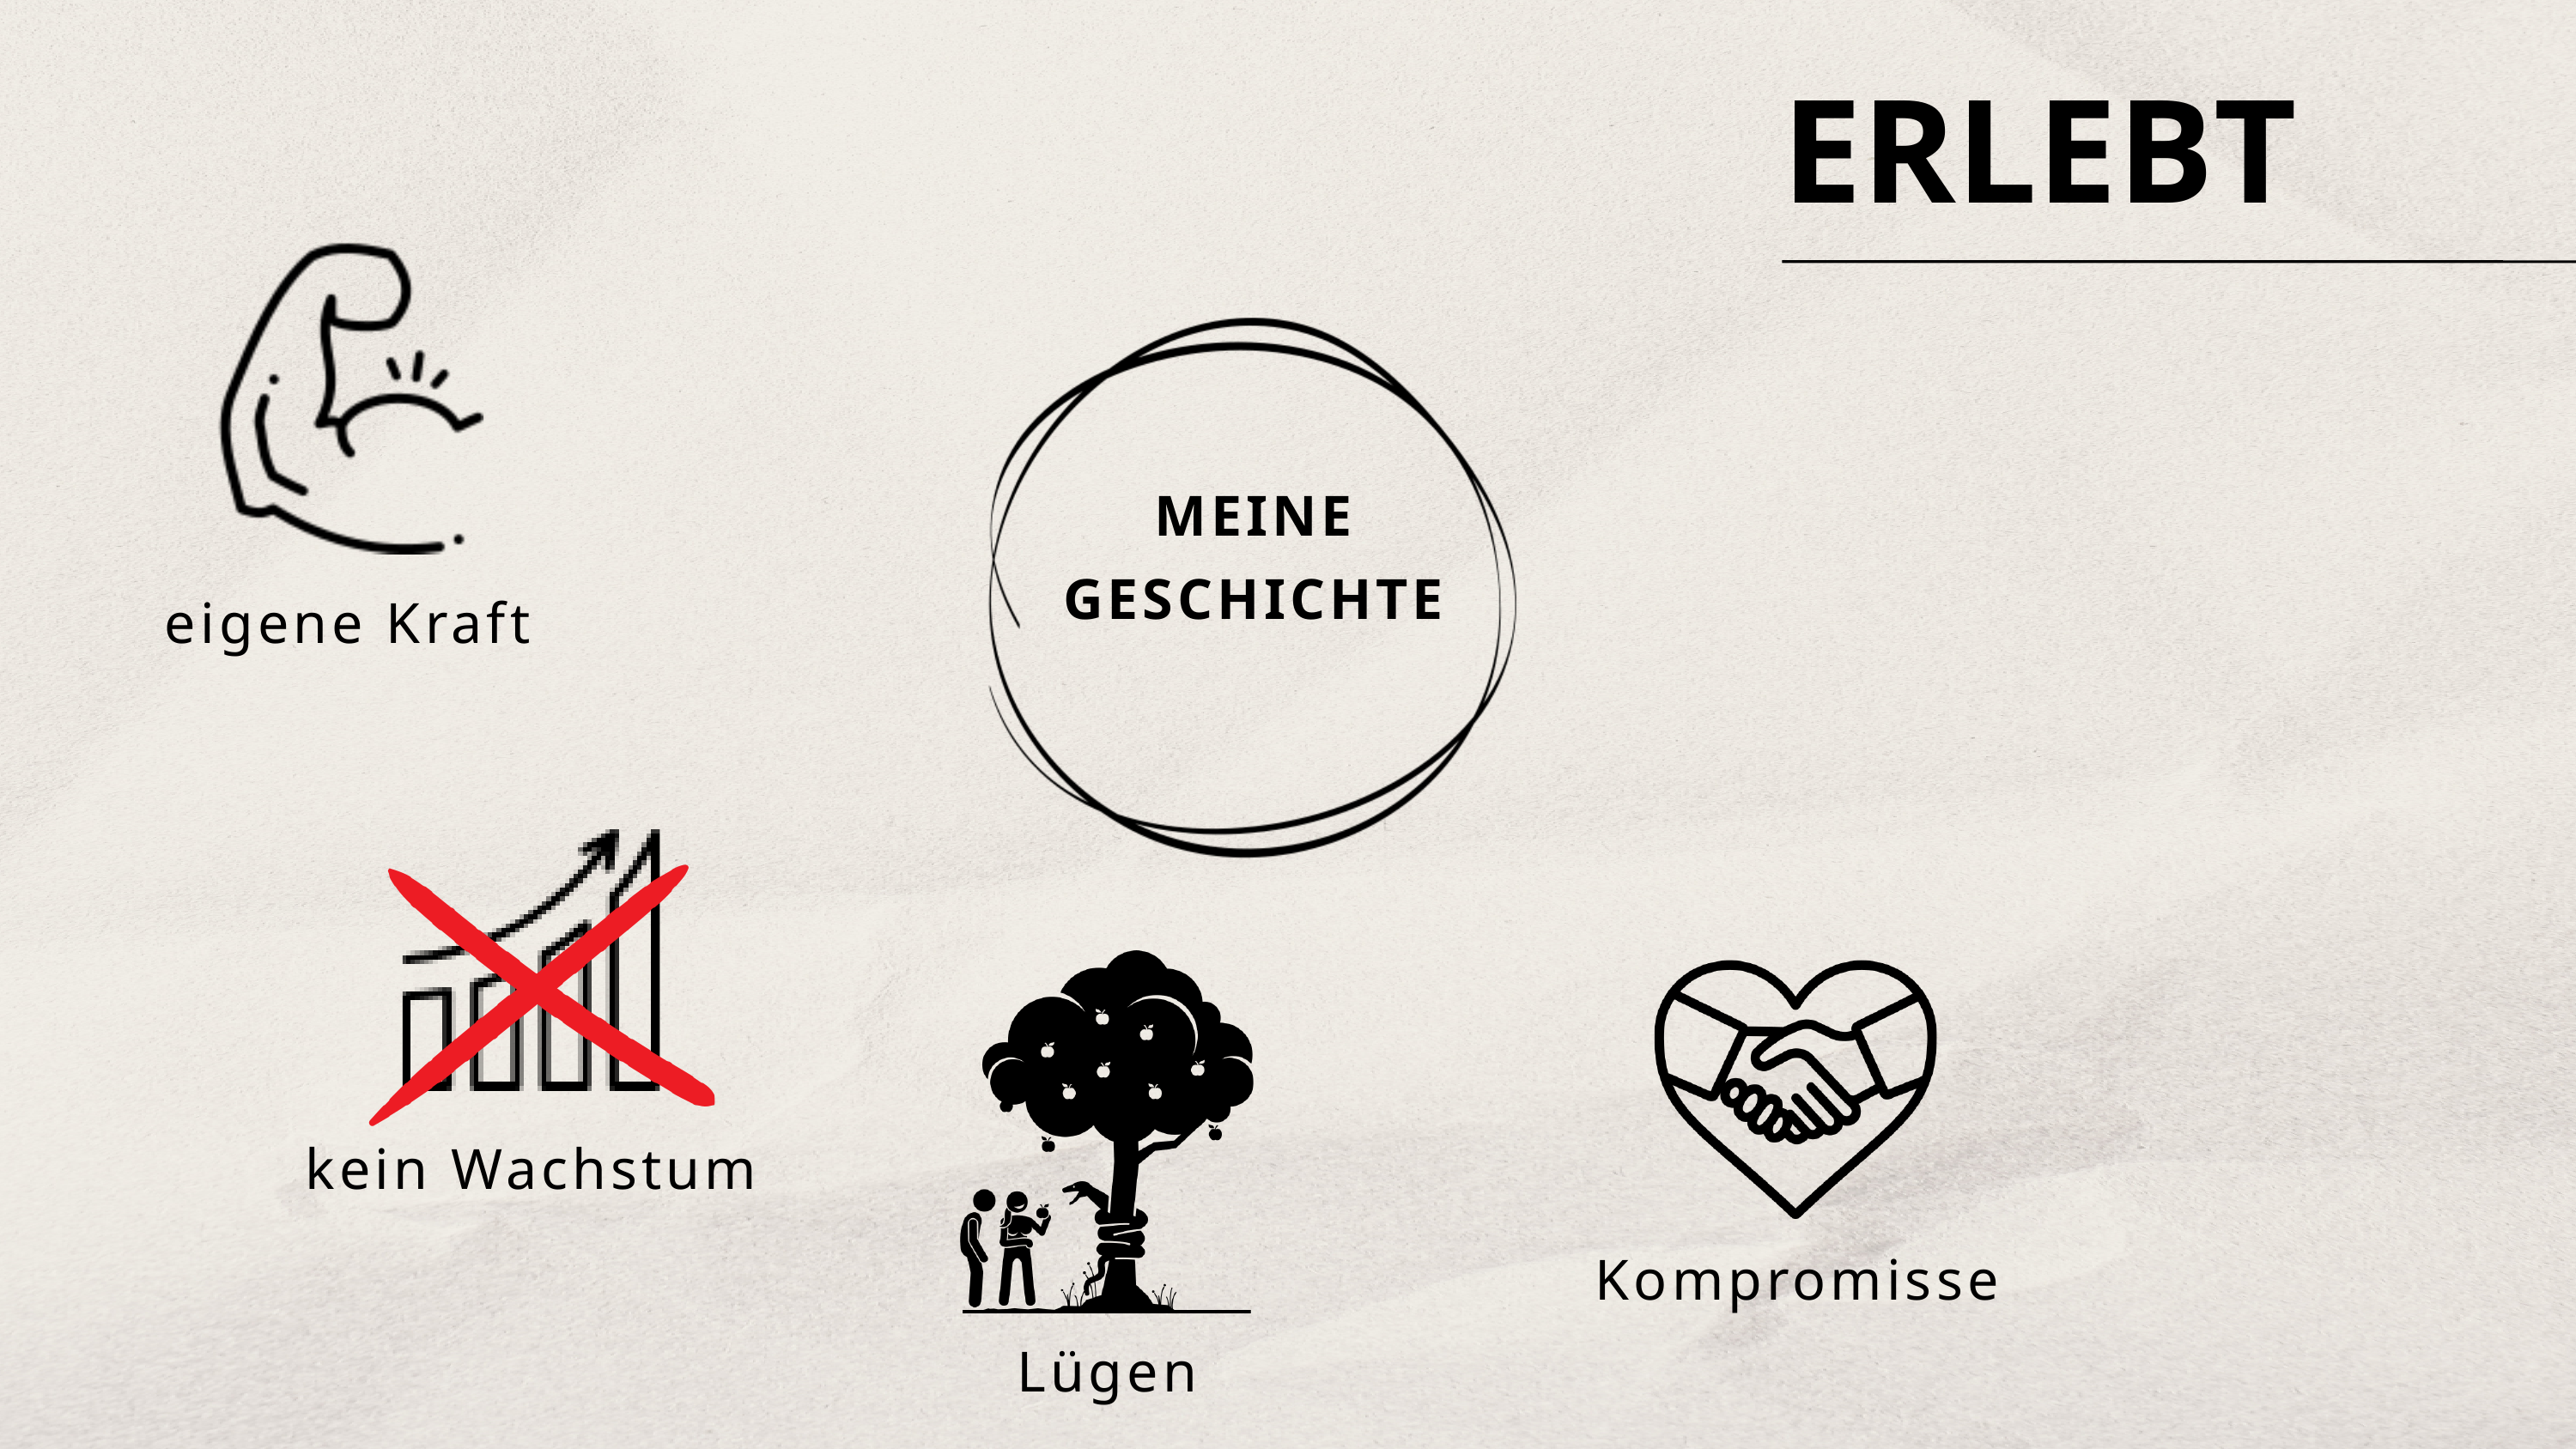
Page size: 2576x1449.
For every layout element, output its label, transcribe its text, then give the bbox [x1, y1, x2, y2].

text_box Kompromisse [1595, 1228, 2036, 1312]
text_box [959, 950, 1254, 1313]
text_box Lügen [1017, 1319, 1223, 1404]
text_box ERLEBT [1782, 93, 2576, 233]
text_box [0, 0, 2576, 1449]
text_box eigene Kraft [164, 571, 605, 654]
text_box [1654, 956, 1937, 1219]
text_box [215, 239, 484, 555]
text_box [268, 828, 794, 1192]
text_box MEINE GESCHICHTE [1009, 464, 1498, 631]
text_box [975, 294, 1531, 875]
